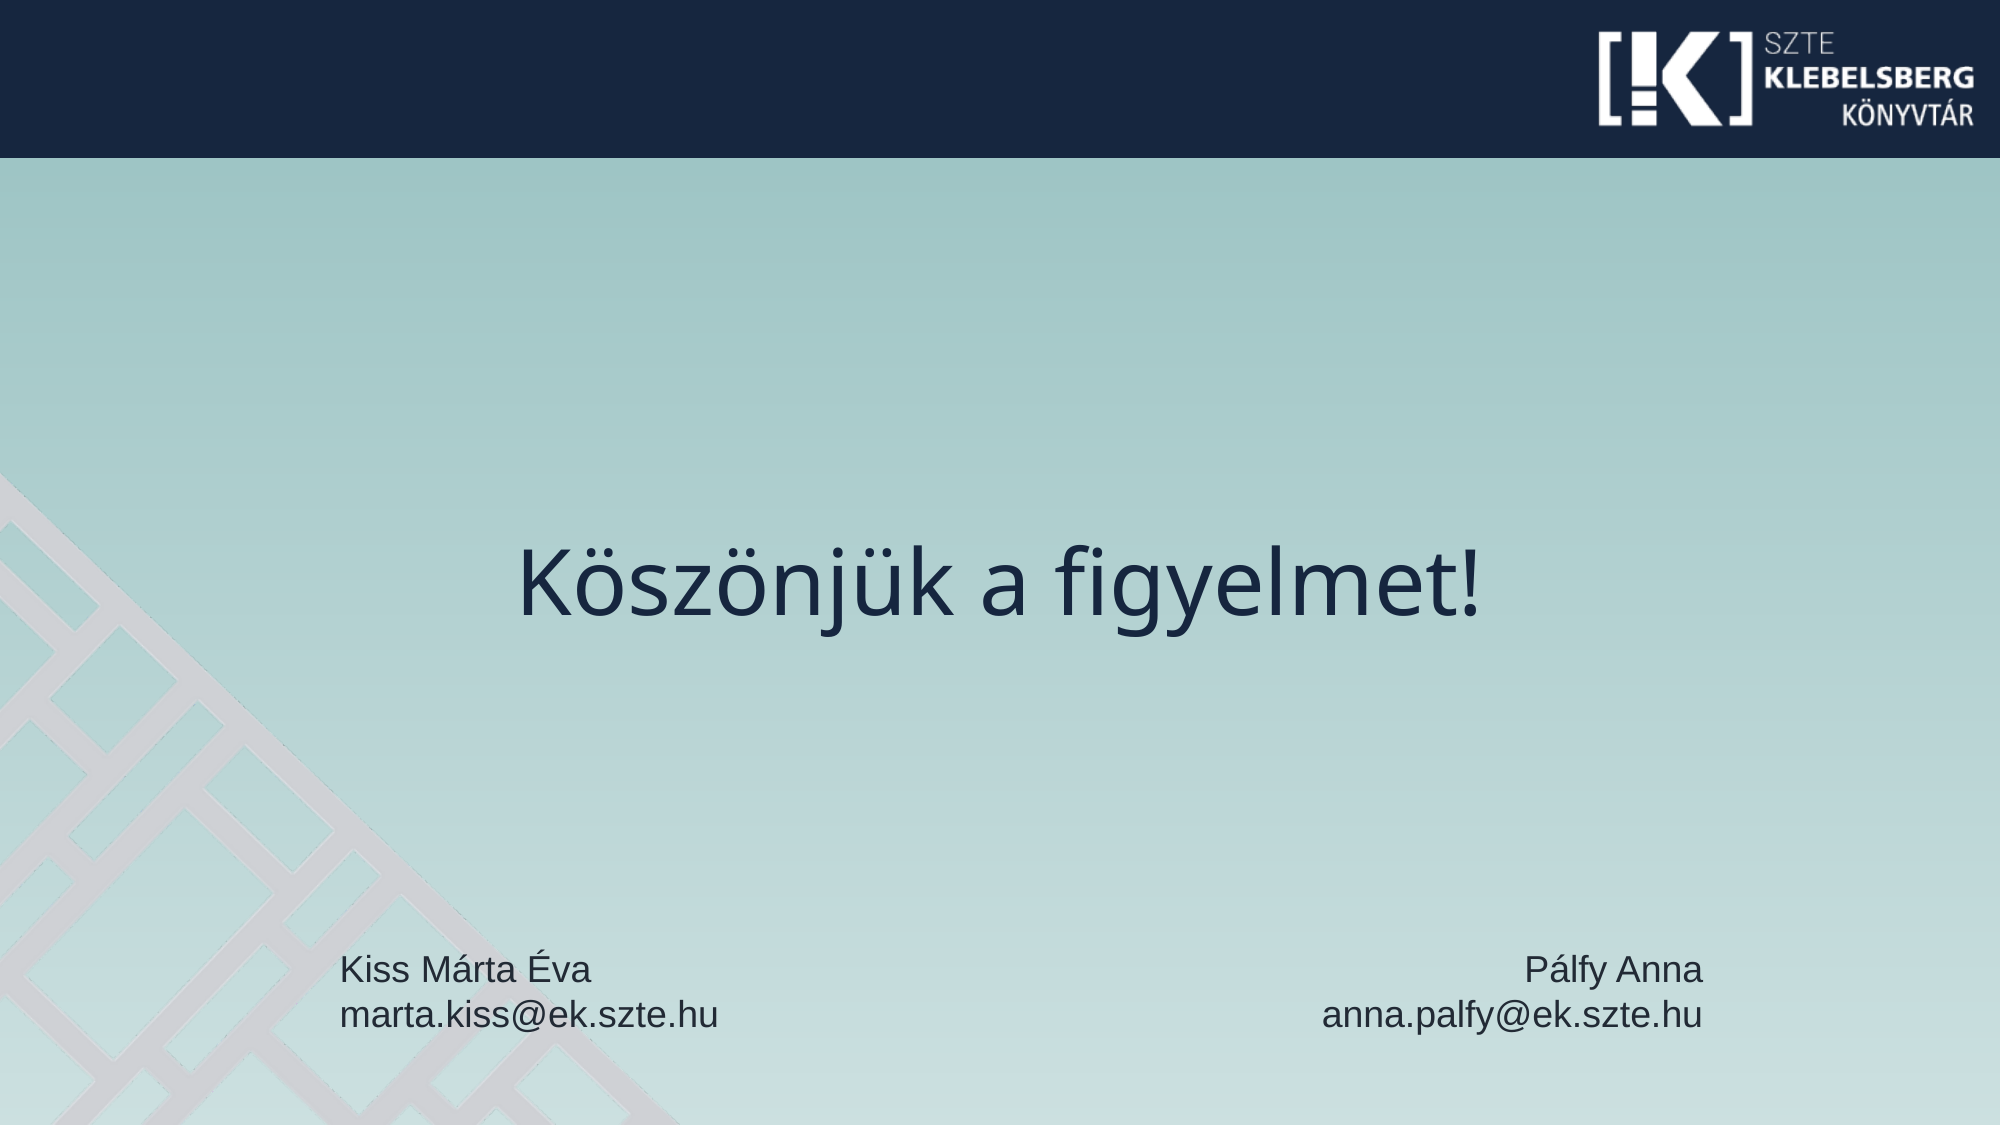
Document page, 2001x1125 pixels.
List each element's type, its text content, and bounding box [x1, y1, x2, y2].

picture [1591, 0, 1982, 157]
text_box Kiss Márta Éva marta.kiss@ek.szte.hu [324, 937, 772, 1043]
title Köszönjük a figyelmet! [137, 477, 1863, 695]
picture [0, 196, 1650, 1125]
text_box Pálfy Anna anna.palfy@ek.szte.hu [1271, 937, 1718, 1043]
